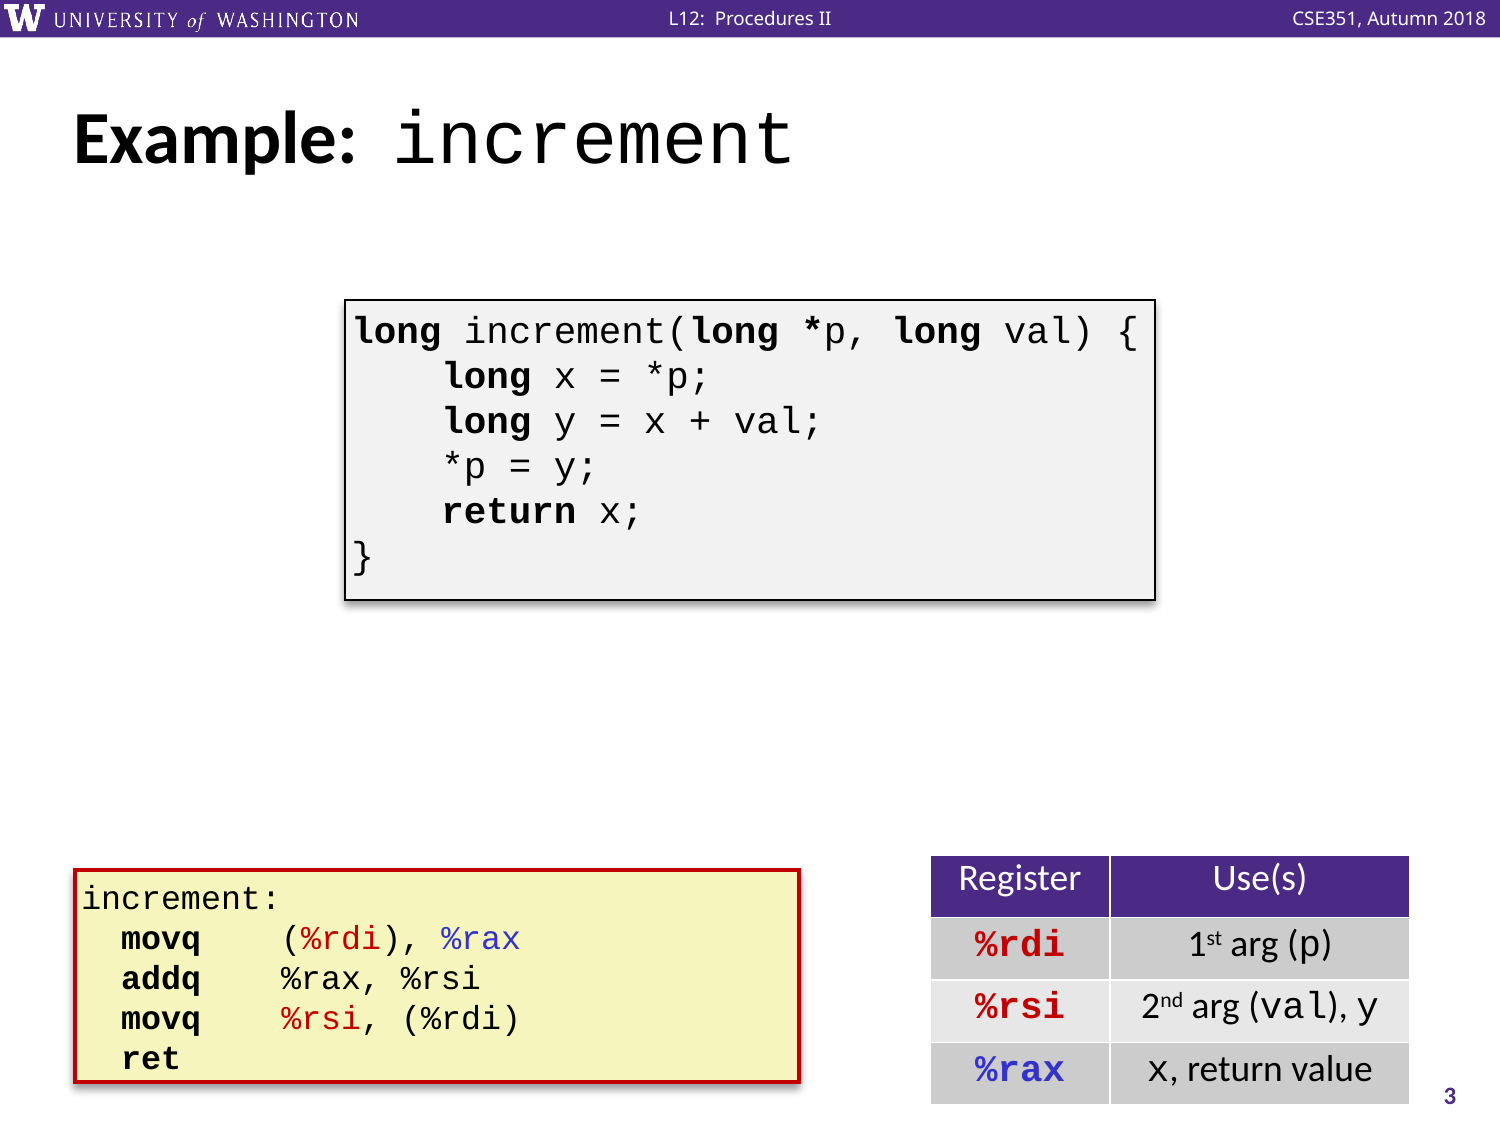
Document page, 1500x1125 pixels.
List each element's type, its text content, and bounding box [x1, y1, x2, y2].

text_box increment: movq (%rdi), %rax addq %rax, %rsi movq %rsi, (%rdi) ret [74, 869, 800, 1083]
title Example: increment [58, 71, 1438, 197]
slide_number 3 [1400, 1065, 1500, 1125]
table_cell 2nd arg (val), y [1111, 981, 1409, 1042]
table_cell x, return value [1111, 1043, 1409, 1104]
table_header Register [931, 856, 1109, 917]
table_cell 1st arg (p) [1111, 918, 1409, 979]
table_cell %rdi [931, 918, 1109, 979]
table_header Use(s) [1111, 856, 1409, 917]
table_cell %rsi [931, 981, 1109, 1042]
picture [4, 4, 358, 32]
table_cell %rax [931, 1043, 1109, 1104]
text_box long increment(long *p, long val) { long x = *p; long y = x + val; *p = y; return x; } [344, 299, 1155, 600]
